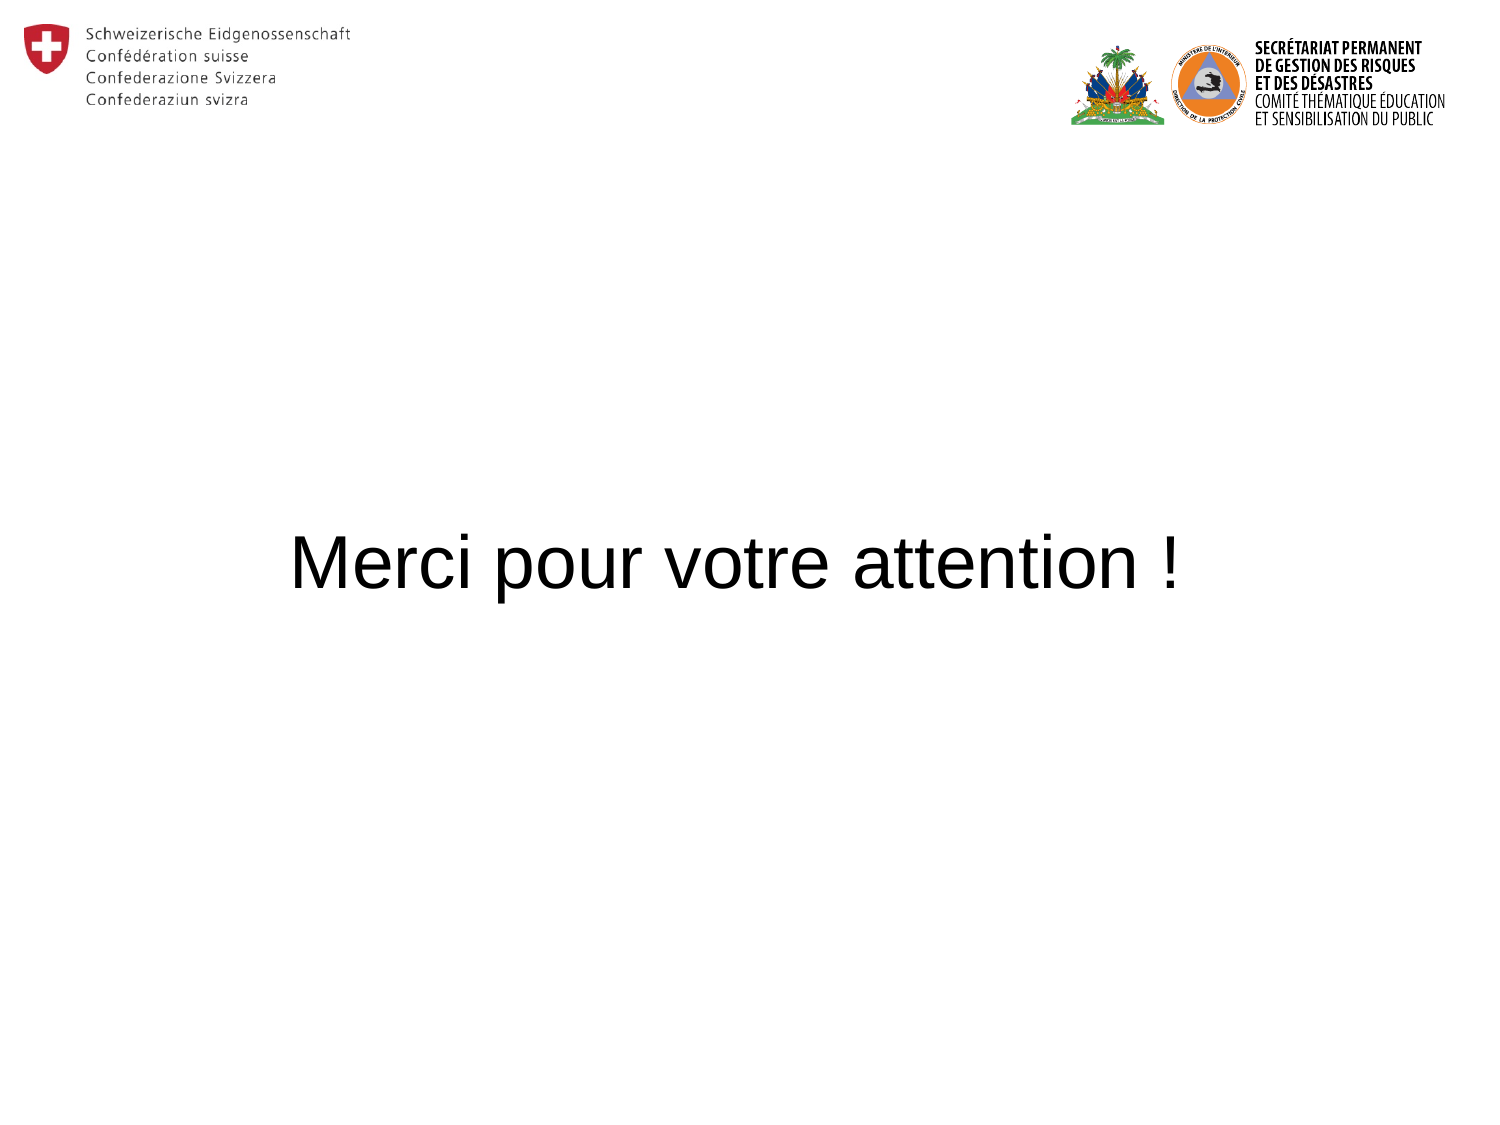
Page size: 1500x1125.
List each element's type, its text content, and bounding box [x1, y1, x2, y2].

picture [24, 24, 351, 105]
picture [1062, 24, 1457, 144]
text_box Merci pour votre attention ! [274, 506, 1218, 612]
